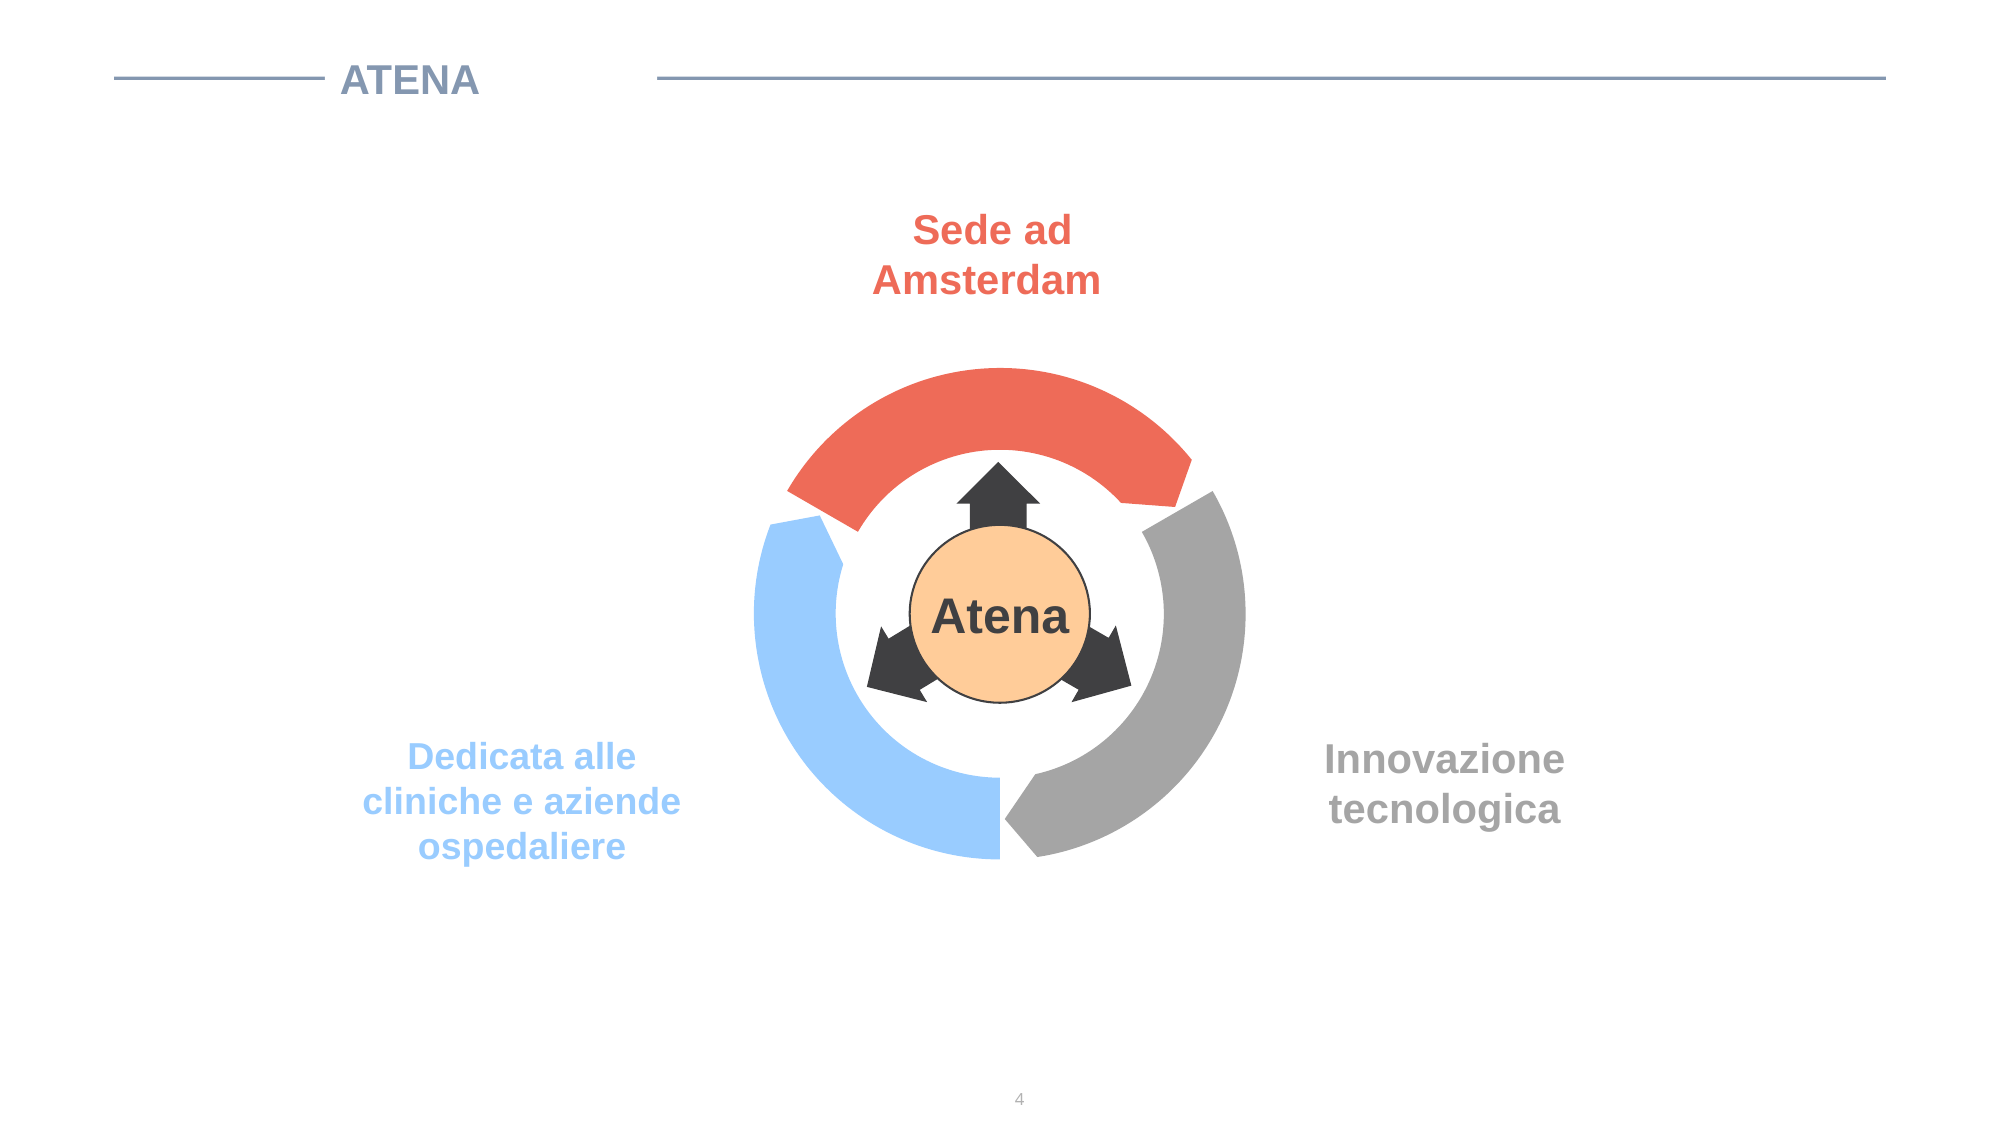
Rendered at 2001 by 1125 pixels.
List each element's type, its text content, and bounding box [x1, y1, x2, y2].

text_box Sede ad Amsterdam [831, 195, 1154, 265]
text_box 4 [960, 1070, 1040, 1125]
text_box Dedicata alle cliniche e aziende ospedaliere [324, 724, 647, 927]
text_box ATENA [324, 45, 658, 114]
text_box Innovazione tecnologica [1351, 724, 1581, 859]
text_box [652, 266, 1348, 961]
